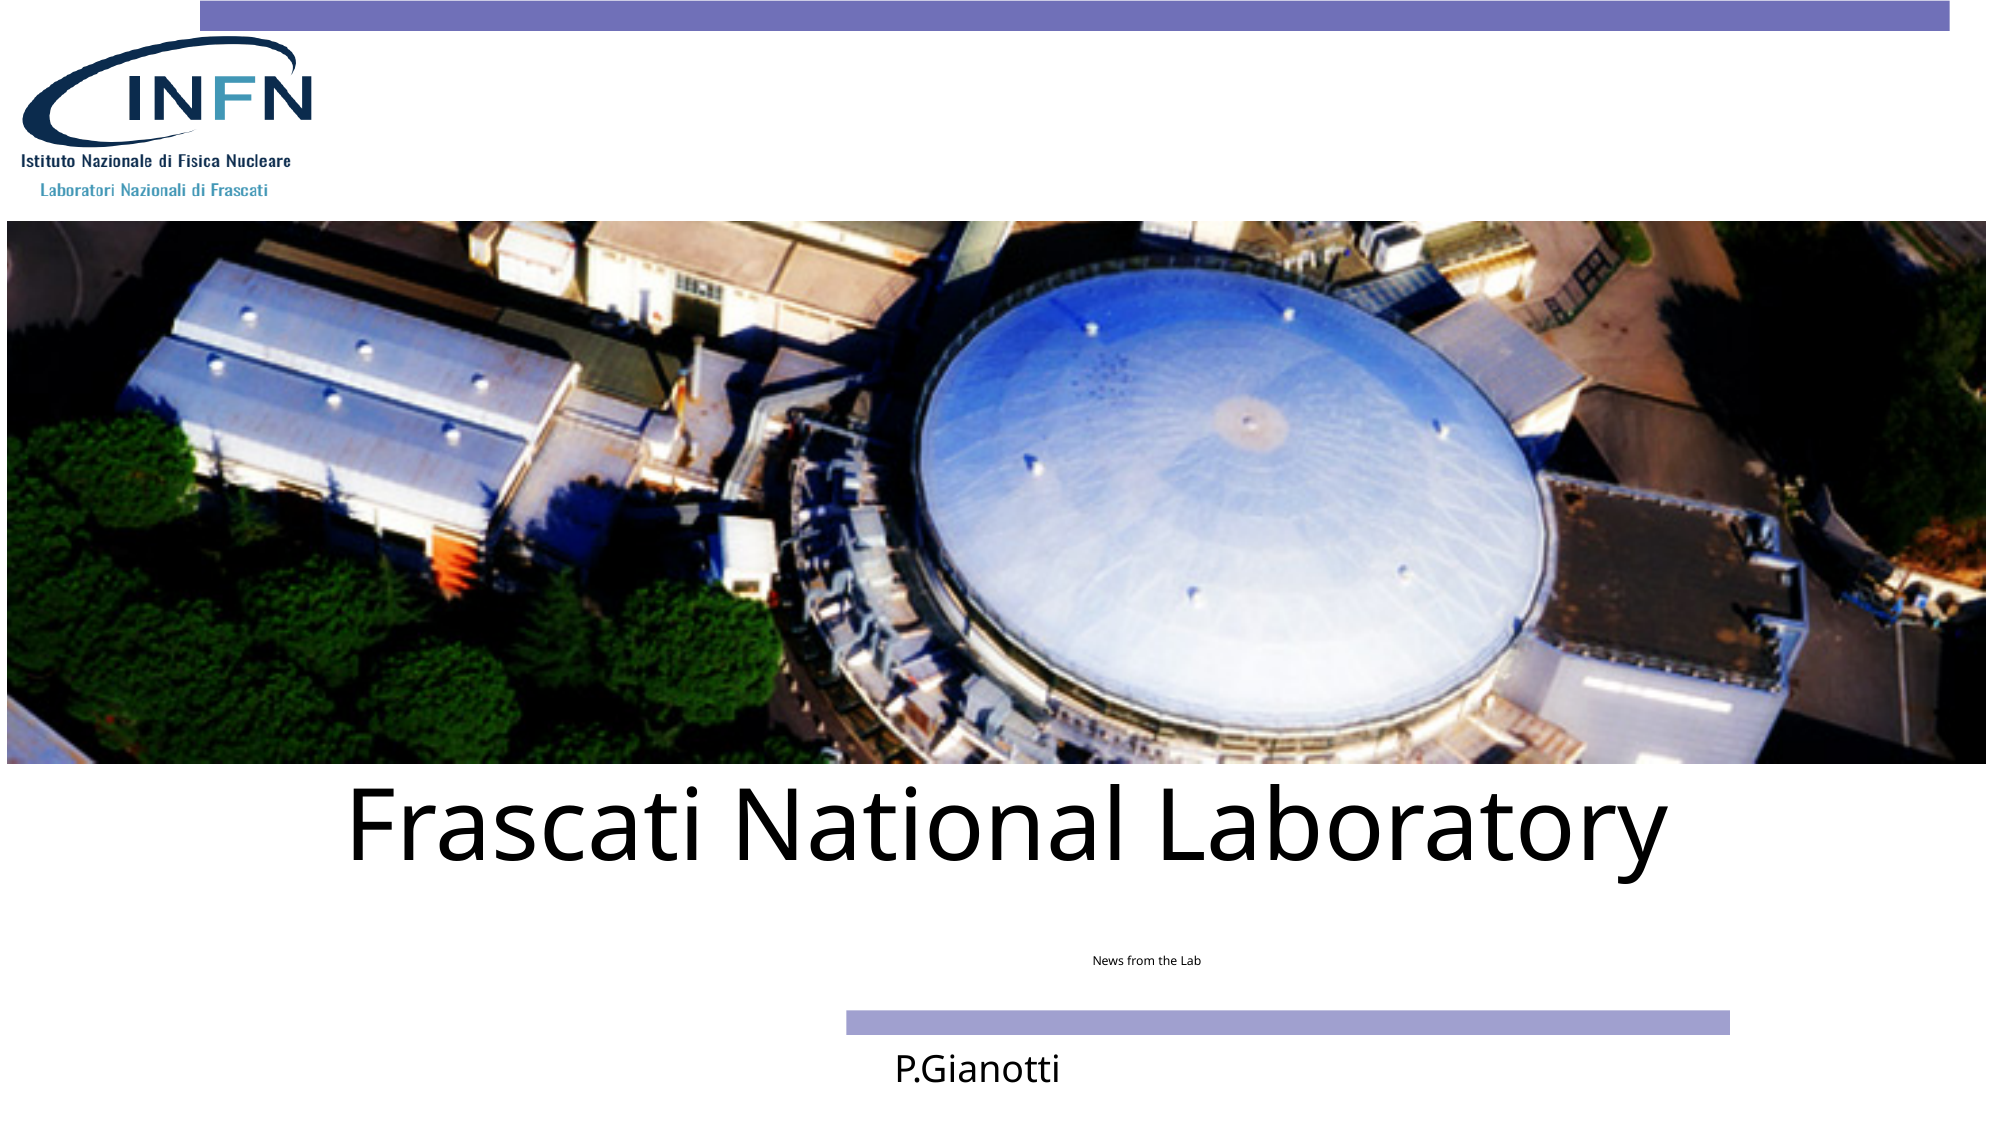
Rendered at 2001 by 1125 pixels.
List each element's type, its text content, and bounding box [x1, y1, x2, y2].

picture [7, 221, 1987, 764]
subtitle P.Gianotti [846, 1010, 1730, 1035]
title News from the Lab [269, 885, 1875, 1035]
text_box Frascati National Laboratory [305, 764, 1709, 888]
